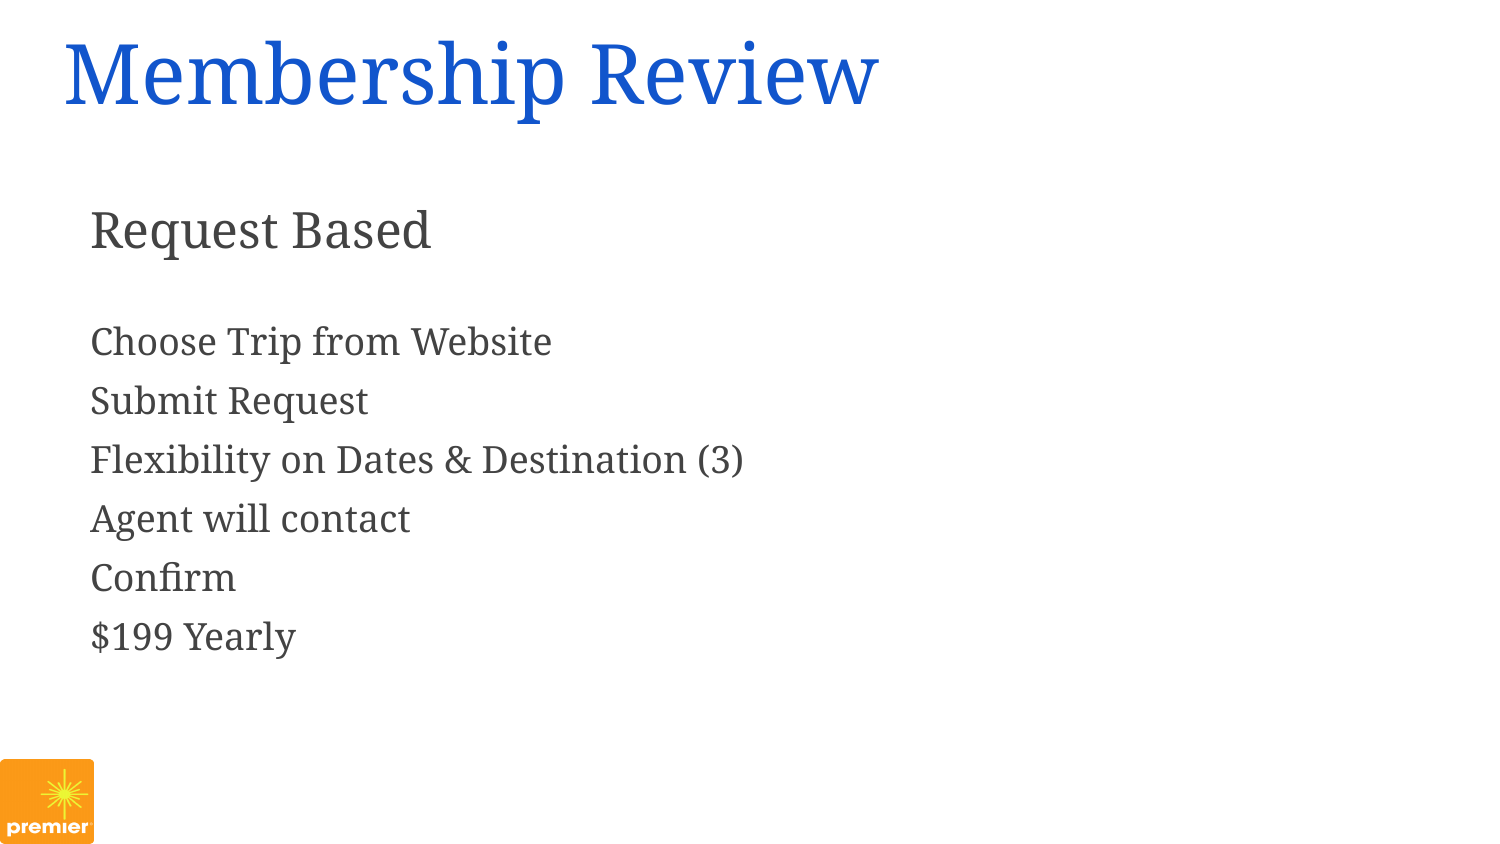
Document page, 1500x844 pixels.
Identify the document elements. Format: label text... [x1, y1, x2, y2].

text_box Request Based Choose Trip from Website Submit Request Flexibility on Dates & Destination (3) Agent will contact Confirm $199 Yearly [0, 190, 1304, 734]
text_box Membership Review [48, 6, 914, 165]
picture [0, 759, 94, 844]
